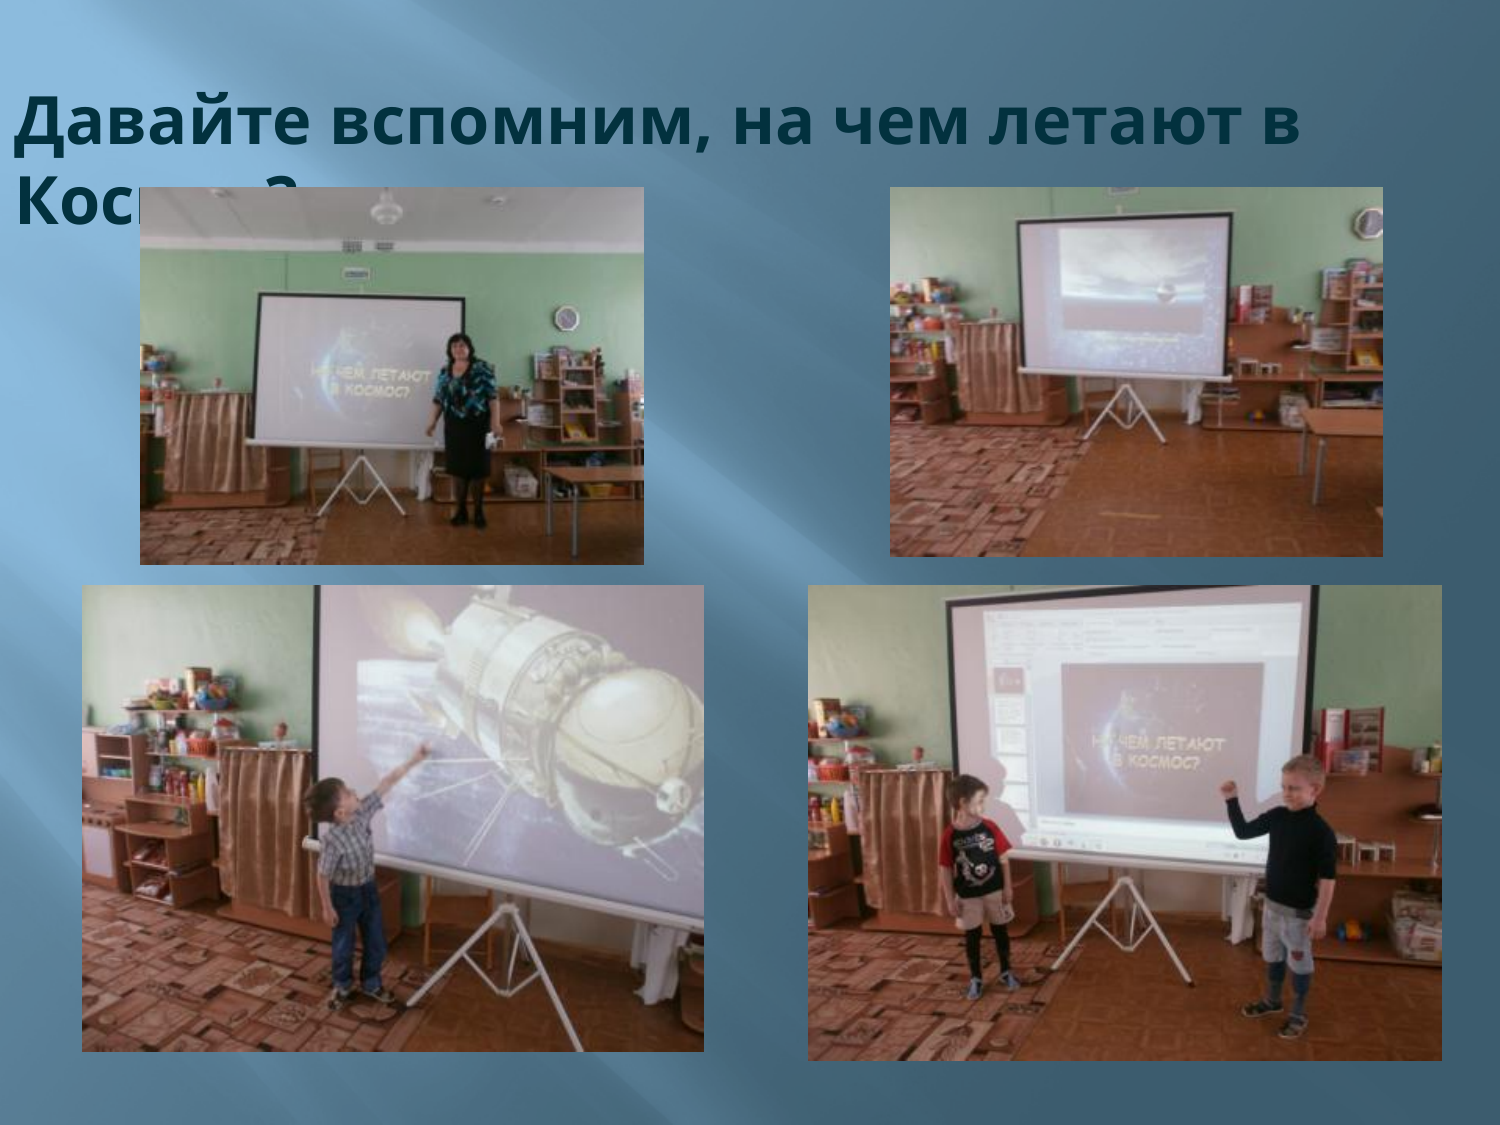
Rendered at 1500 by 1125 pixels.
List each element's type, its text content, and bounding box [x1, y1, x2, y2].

text_box Давайте вспомним, на чем летают в Космос? [0, 70, 1500, 245]
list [808, 585, 1442, 1061]
picture [890, 187, 1383, 557]
picture [140, 187, 645, 566]
picture [81, 585, 704, 1052]
